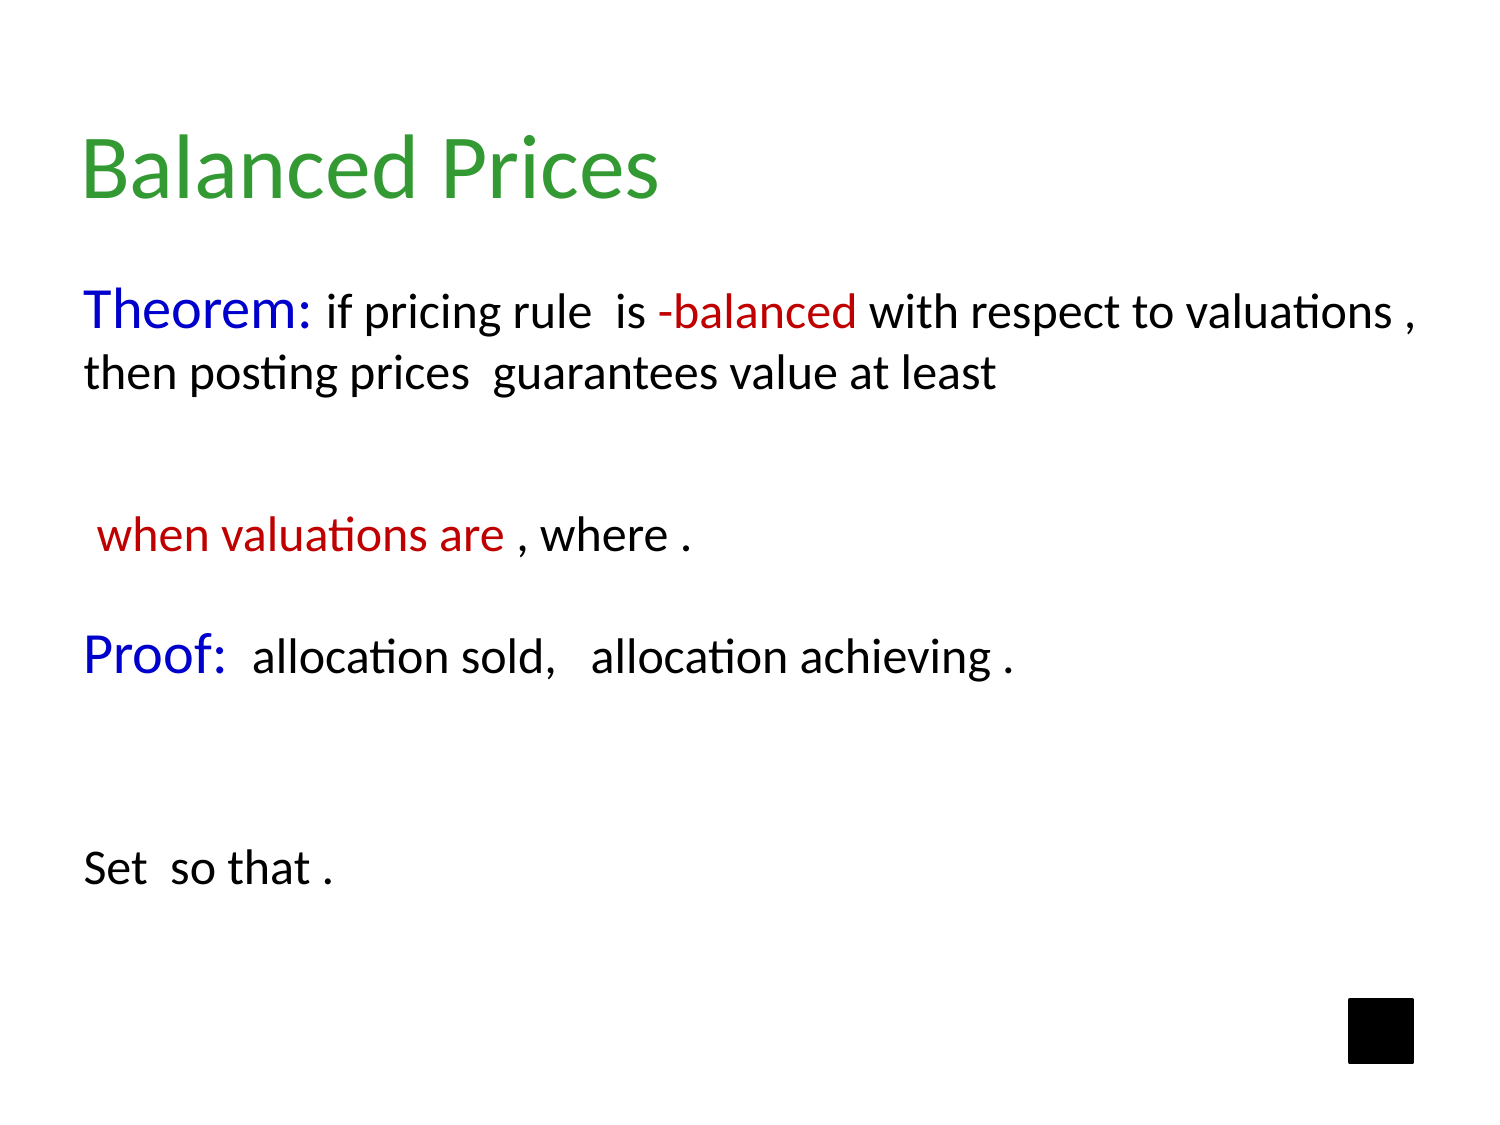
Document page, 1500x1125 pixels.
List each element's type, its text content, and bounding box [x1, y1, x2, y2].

text_box [1348, 998, 1414, 1064]
text_box Balanced Prices [65, 99, 677, 225]
